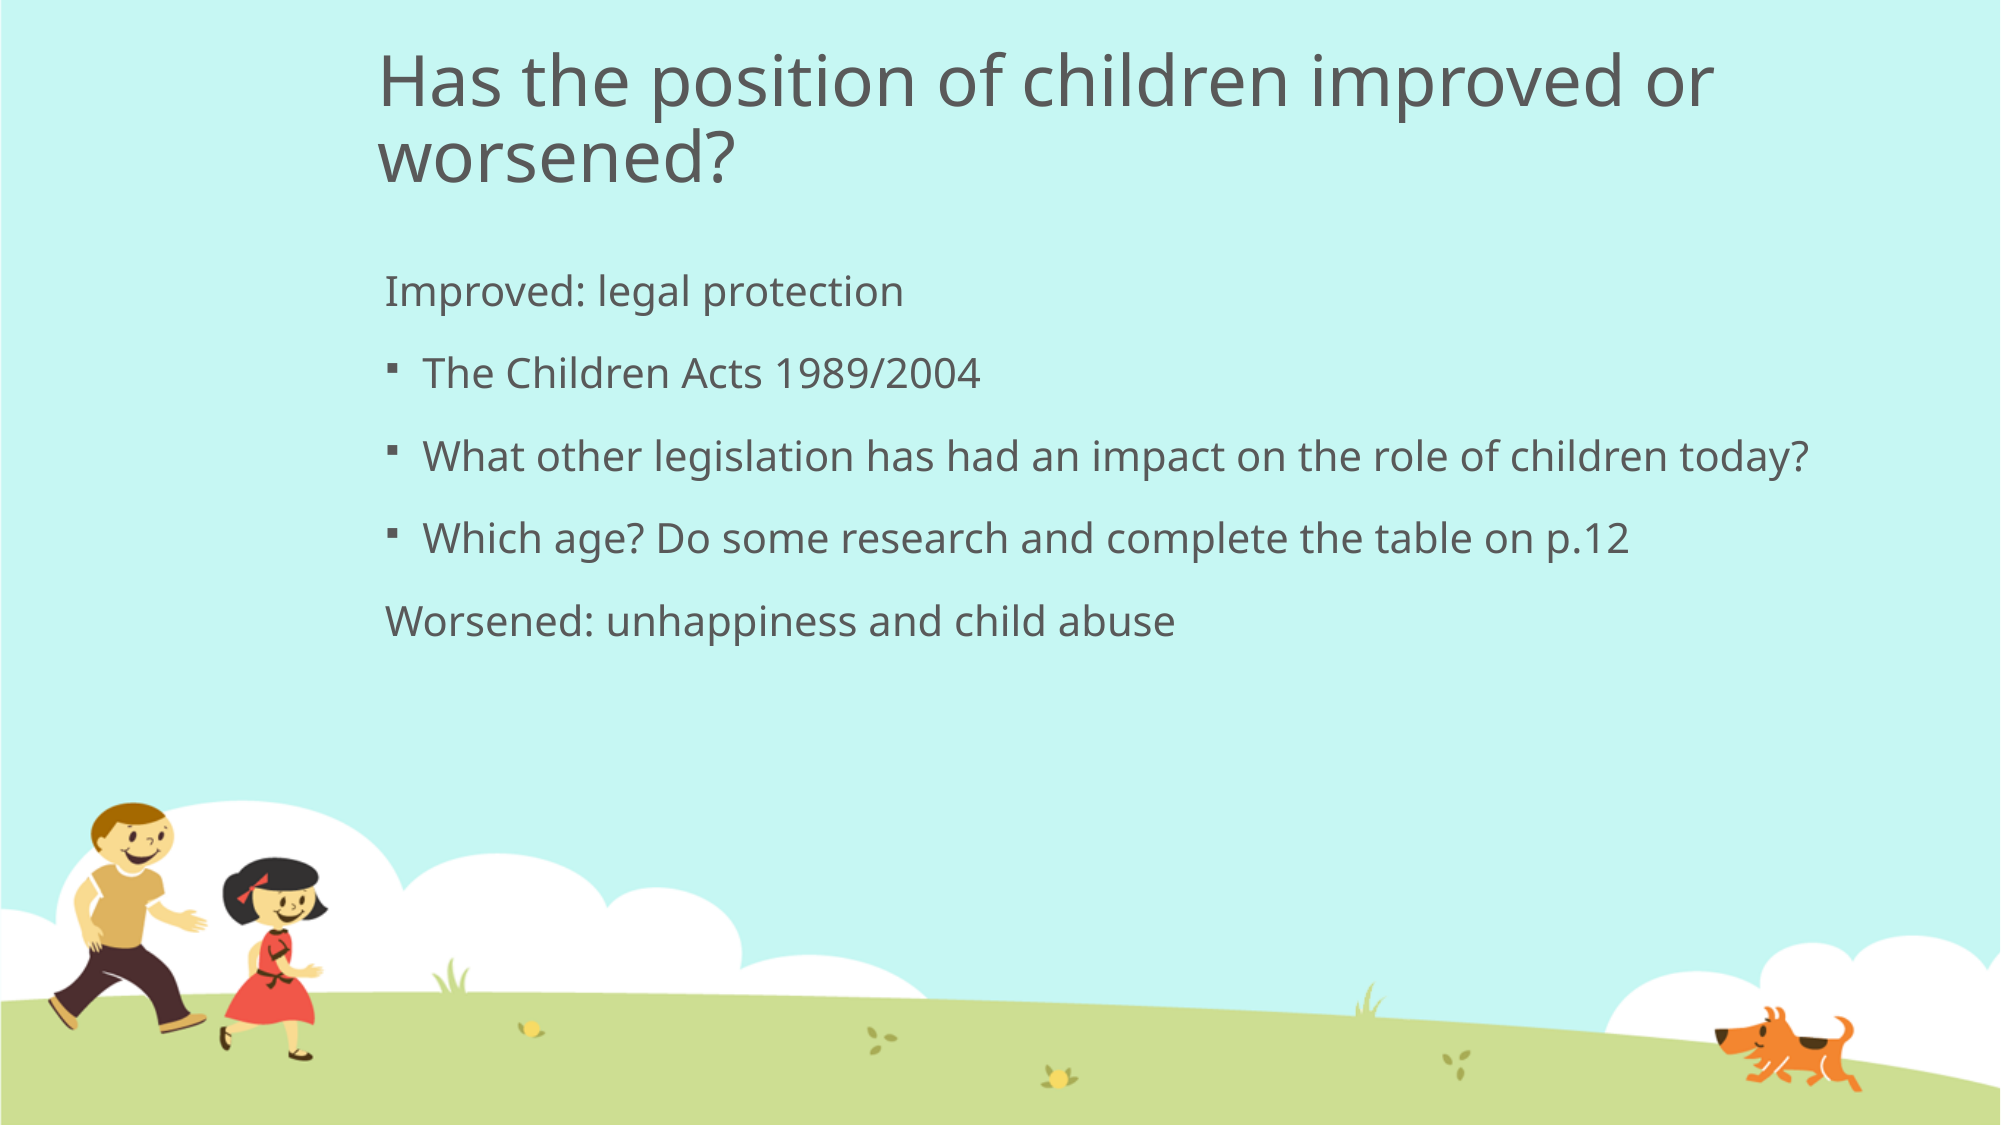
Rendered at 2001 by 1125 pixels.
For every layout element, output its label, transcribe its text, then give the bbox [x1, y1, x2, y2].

list Improved: legal protection The Children Acts 1989/2004 What other legislation has had an impact on the role of children today? Which age? Do some research and complete the table on p.12 Worsened: unhappiness and child abuse [362, 262, 1900, 938]
title Has the position of children improved or worsened? [362, 8, 1900, 206]
picture [0, 0, 2001, 1125]
